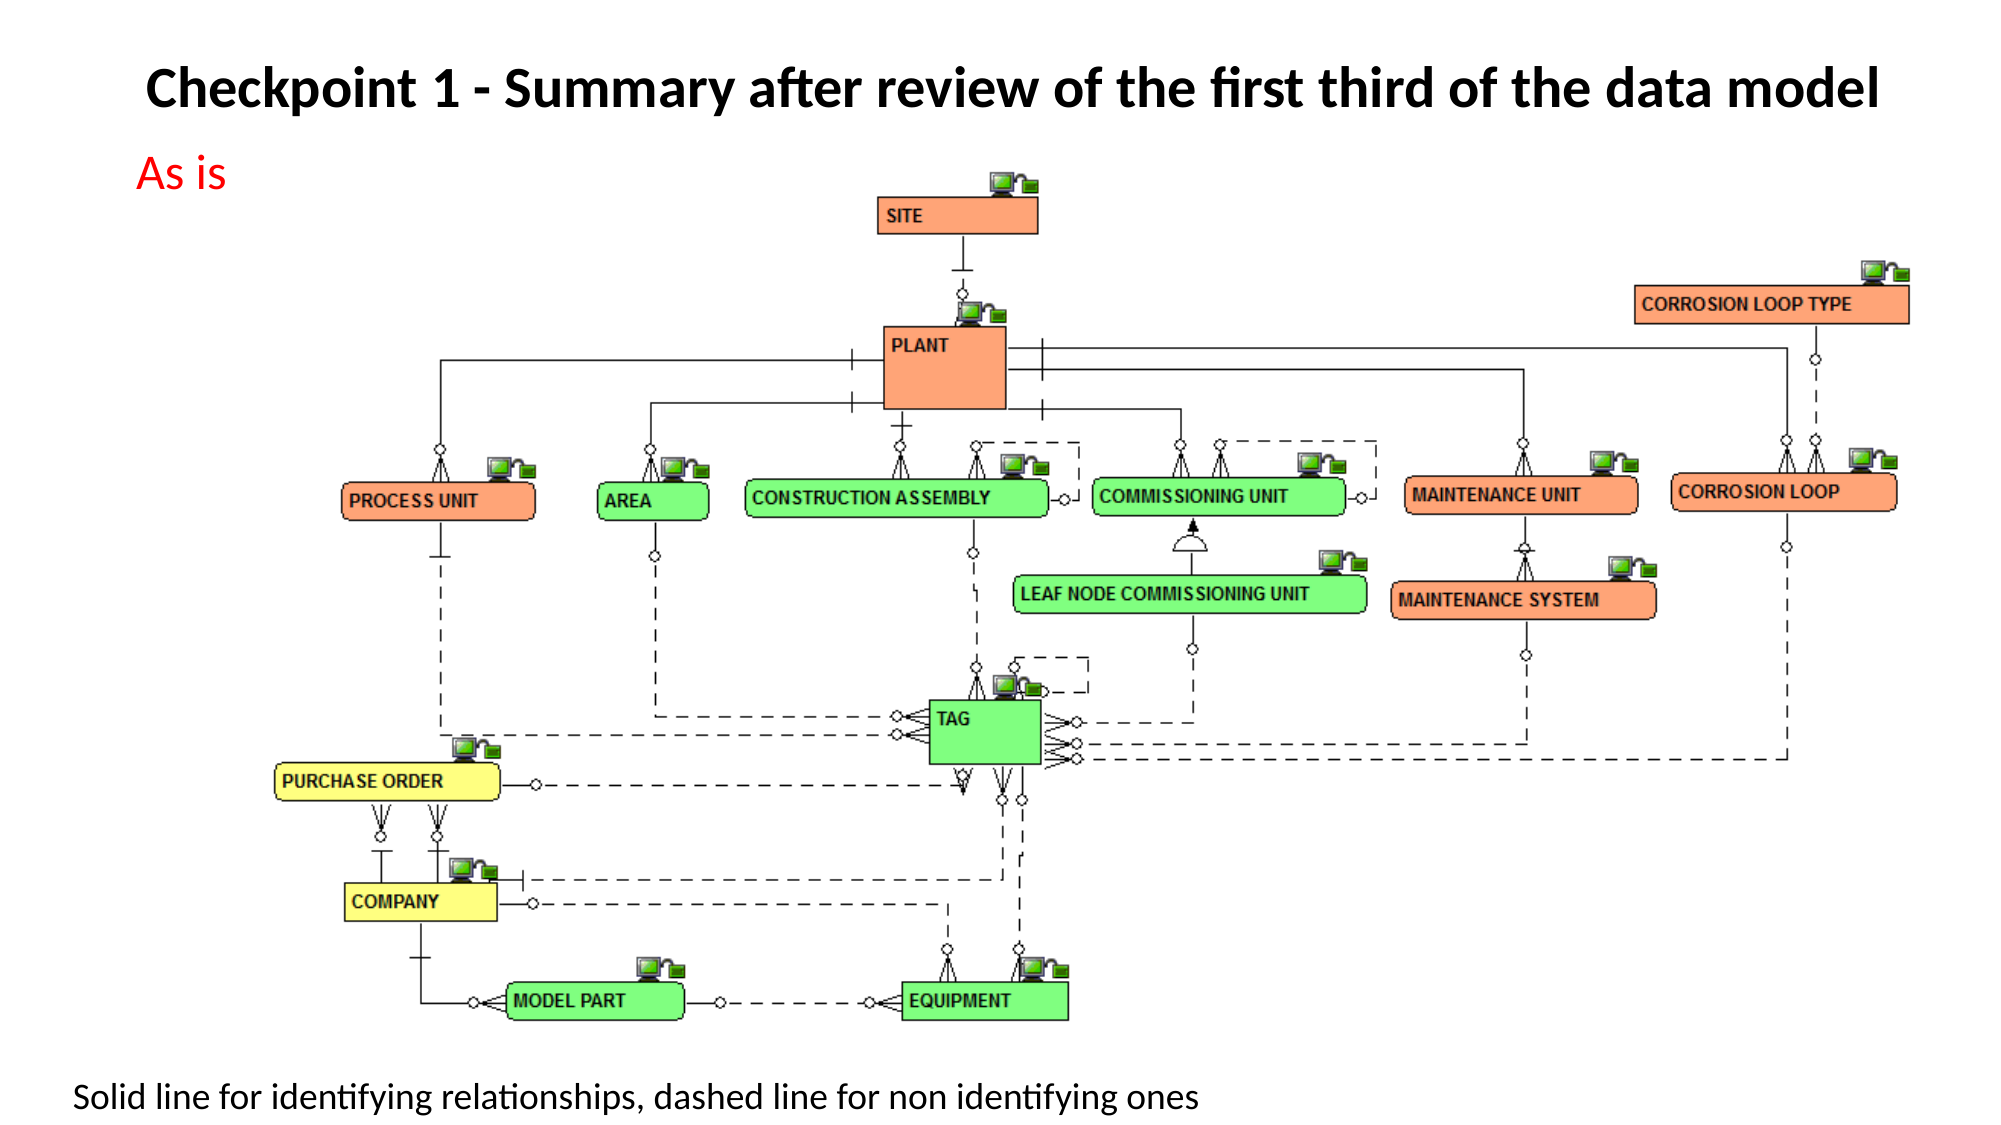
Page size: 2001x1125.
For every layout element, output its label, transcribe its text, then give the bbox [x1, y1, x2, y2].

text_box Checkpoint 1 - Summary after review of the first third of the data model [131, 42, 1896, 127]
text_box Solid line for identifying relationships, dashed line for non identifying ones [58, 1064, 1216, 1125]
picture [259, 151, 1936, 1041]
text_box As is [121, 132, 242, 208]
